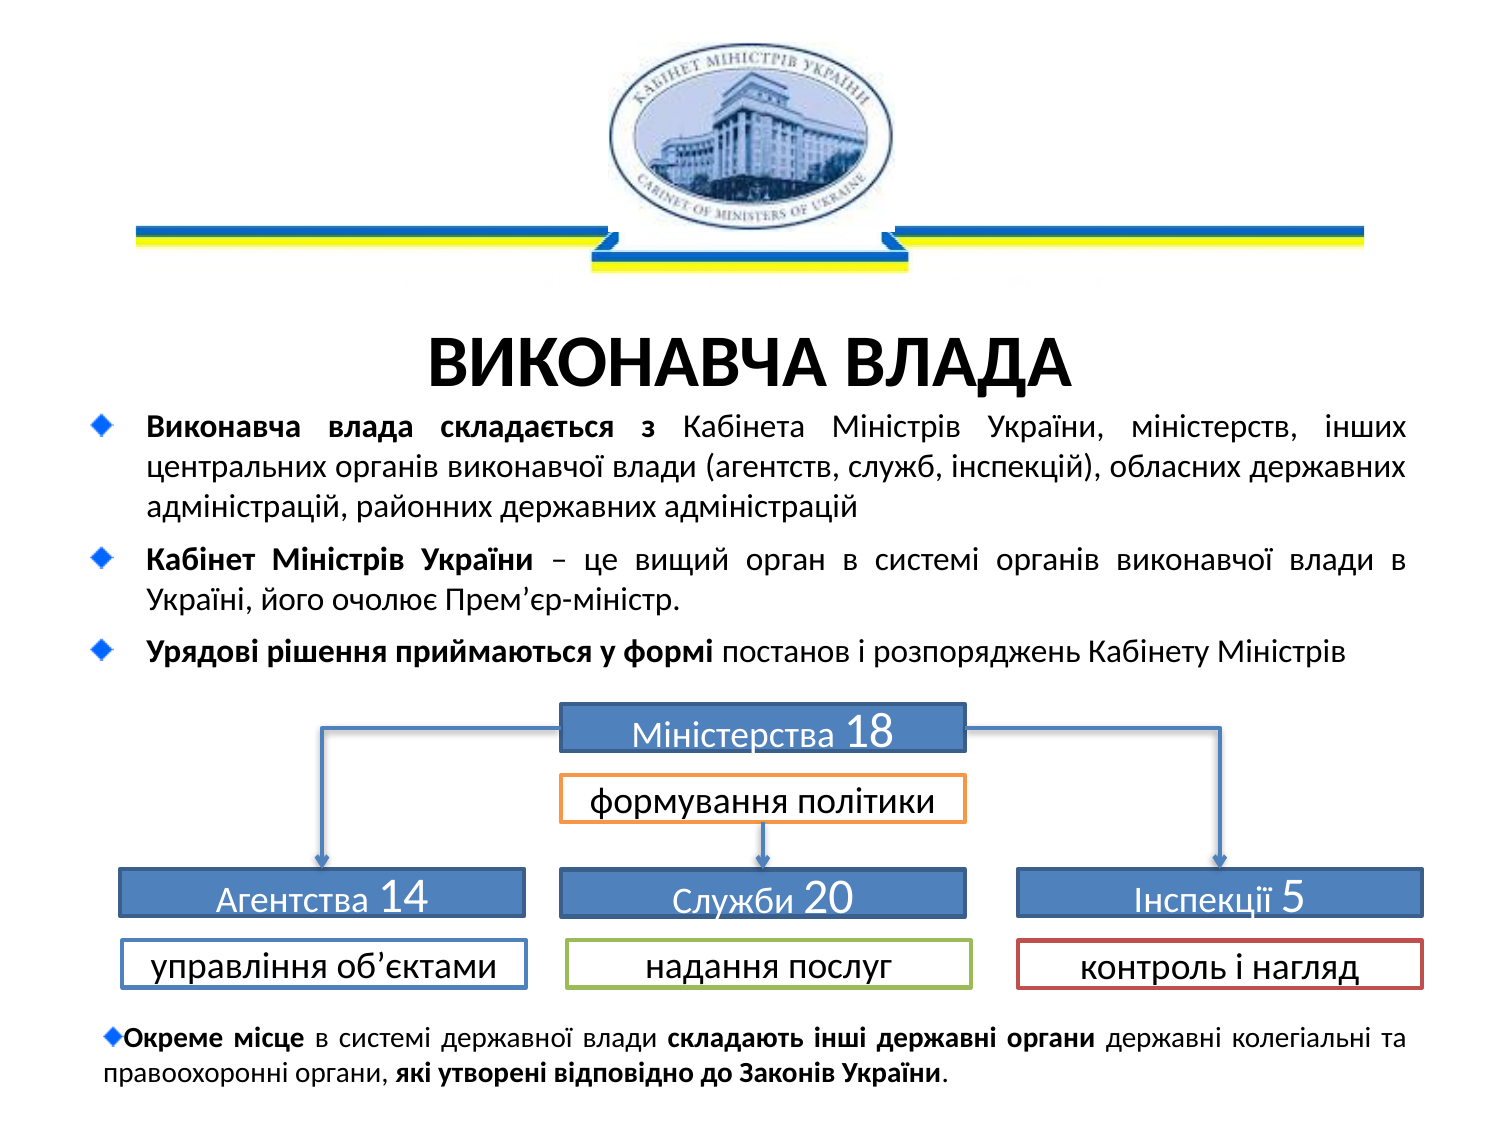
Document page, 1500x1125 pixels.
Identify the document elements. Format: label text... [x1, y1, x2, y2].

list Виконавча влада складається з Кабінета Міністрів України, міністерств, інших центральних органів виконавчої влади (агентств, служб, інспекцій), обласних державних адміністрацій, районних державних адміністрацій Кабінет Міністрів України – це вищий орган в системі органів виконавчої влади в Україні, його очолює Прем’єр-міністр. Урядові рішення приймаються у формі постанов і розпоряджень Кабінету Міністрів [75, 397, 1424, 693]
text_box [964, 727, 1220, 870]
title Виконавча ВЛАДА [76, 304, 1424, 397]
text_box Окреме місце в системі державної влади складають інші державні органи державні колегіальні та правоохоронні органи, які утворені відповідно до Законів України. [88, 1011, 1422, 1096]
picture [103, 1025, 124, 1047]
picture [90, 545, 114, 569]
picture [90, 412, 114, 437]
picture [90, 637, 114, 661]
picture [135, 42, 1365, 287]
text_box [119, 703, 1422, 988]
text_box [321, 727, 562, 870]
